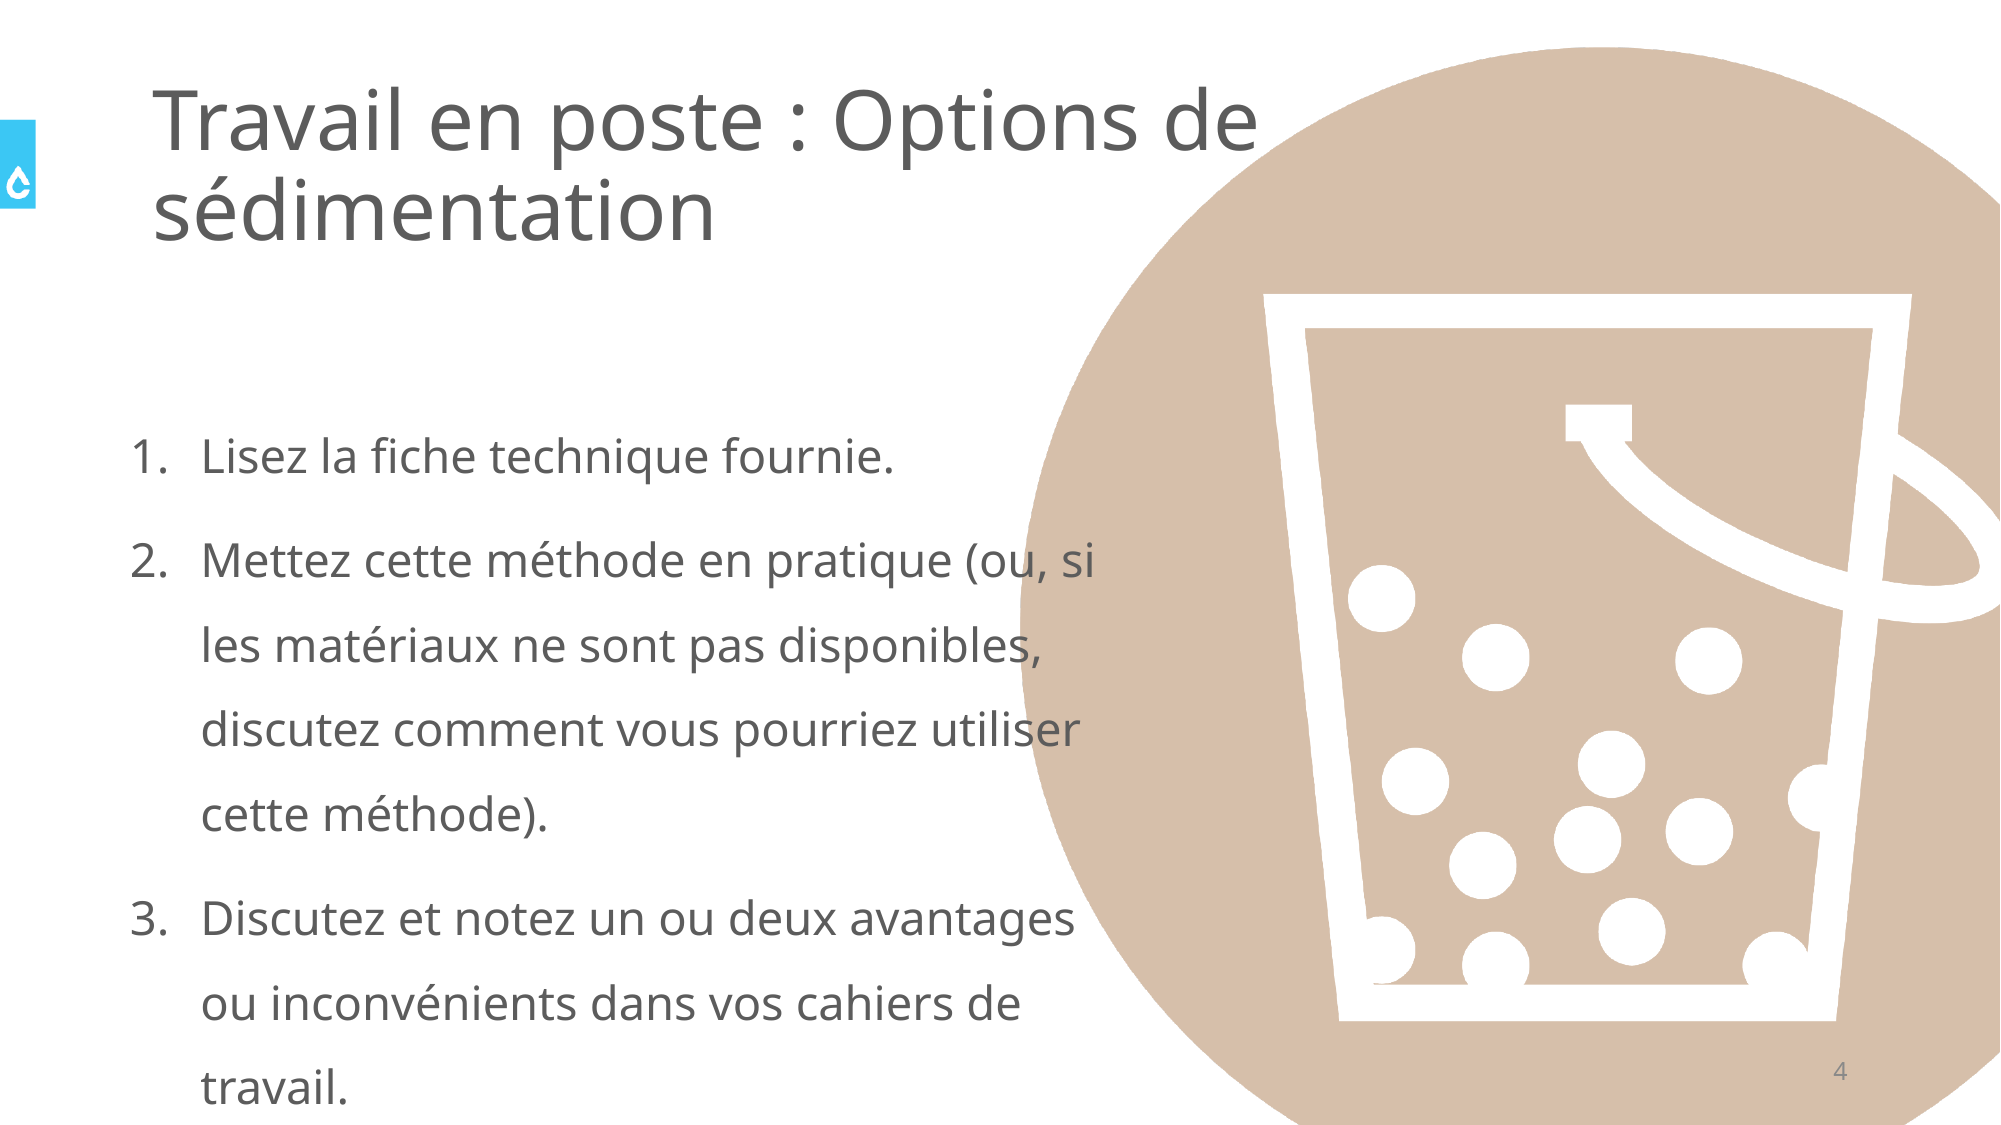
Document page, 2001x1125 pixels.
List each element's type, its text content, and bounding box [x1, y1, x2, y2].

picture [885, 0, 2000, 1125]
title Travail en poste : Options de sédimentation [137, 59, 885, 278]
list Lisez la fiche technique fournie. Mettez cette méthode en pratique (ou, si les matériaux ne sont pas disponibles, discutez comment vous pourriez utiliser cette méthode). Discutez et notez un ou deux avantages ou inconvénients dans vos cahiers de travail. [114, 390, 885, 1125]
picture [0, 119, 36, 209]
